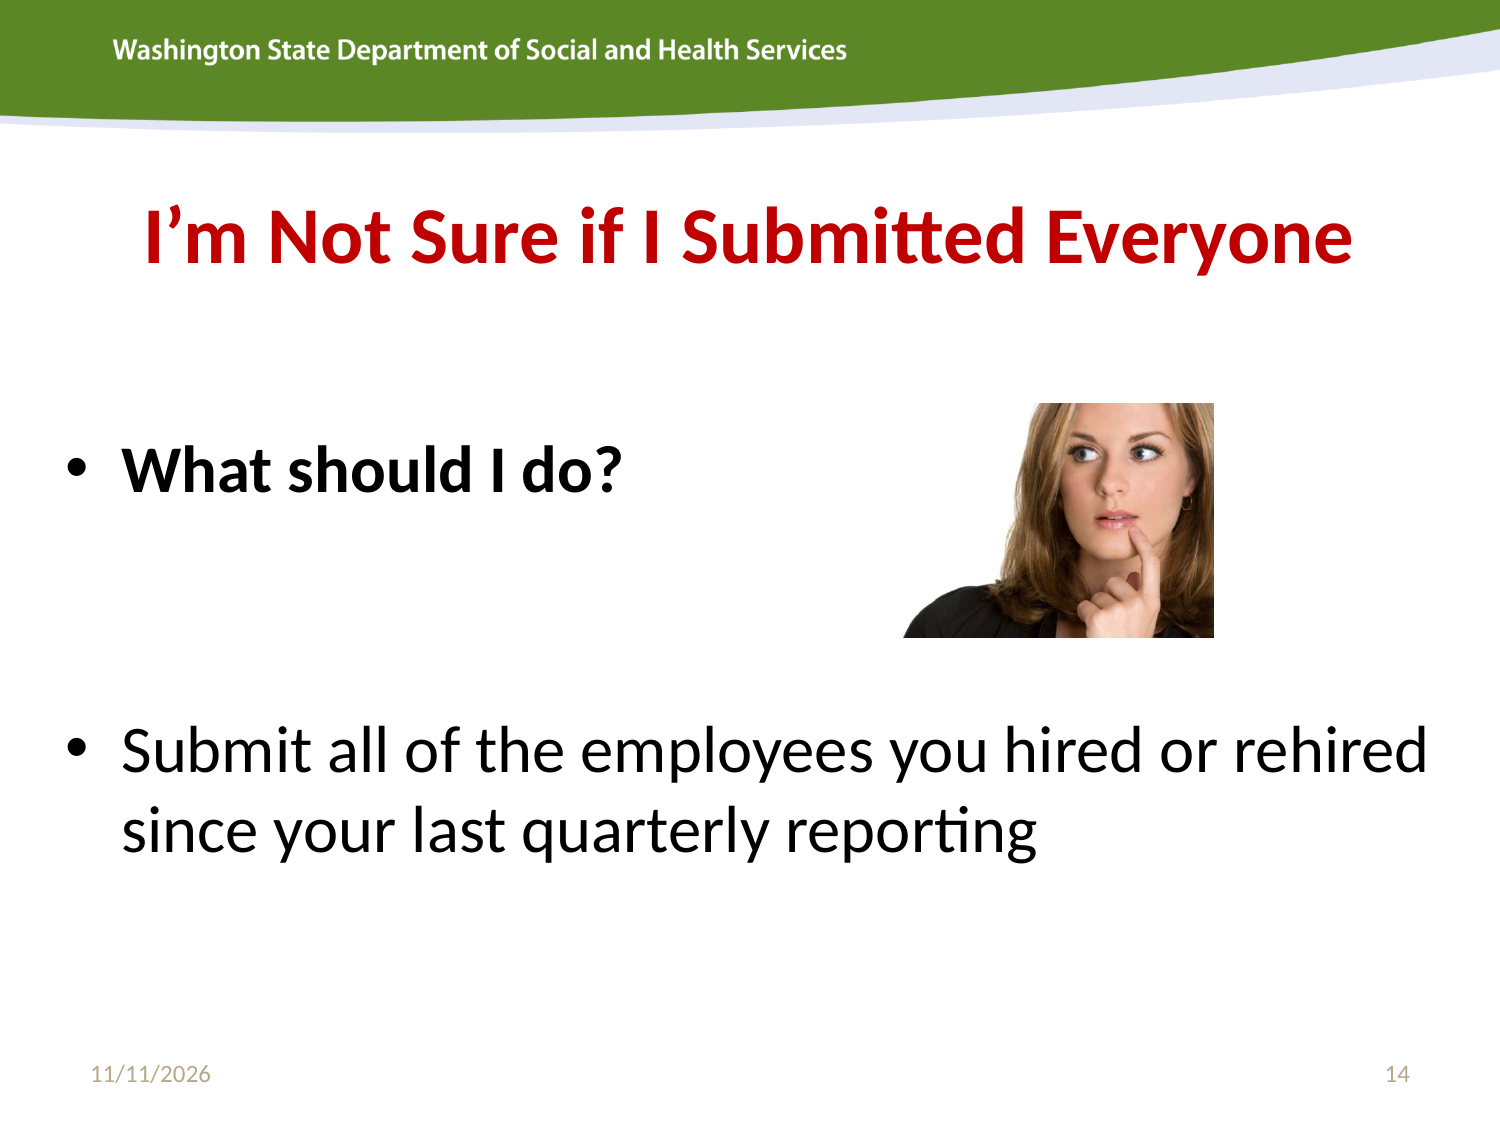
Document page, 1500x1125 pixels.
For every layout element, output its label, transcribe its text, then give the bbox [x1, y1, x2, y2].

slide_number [75, 1042, 425, 1103]
slide_number 14 [1074, 1042, 1425, 1103]
title I’m Not Sure if I Submitted Everyone [75, 137, 1425, 324]
list What should I do? Submit all of the employees you hired or rehired since your last quarterly reporting [50, 324, 1463, 1088]
picture [0, 0, 1500, 1125]
